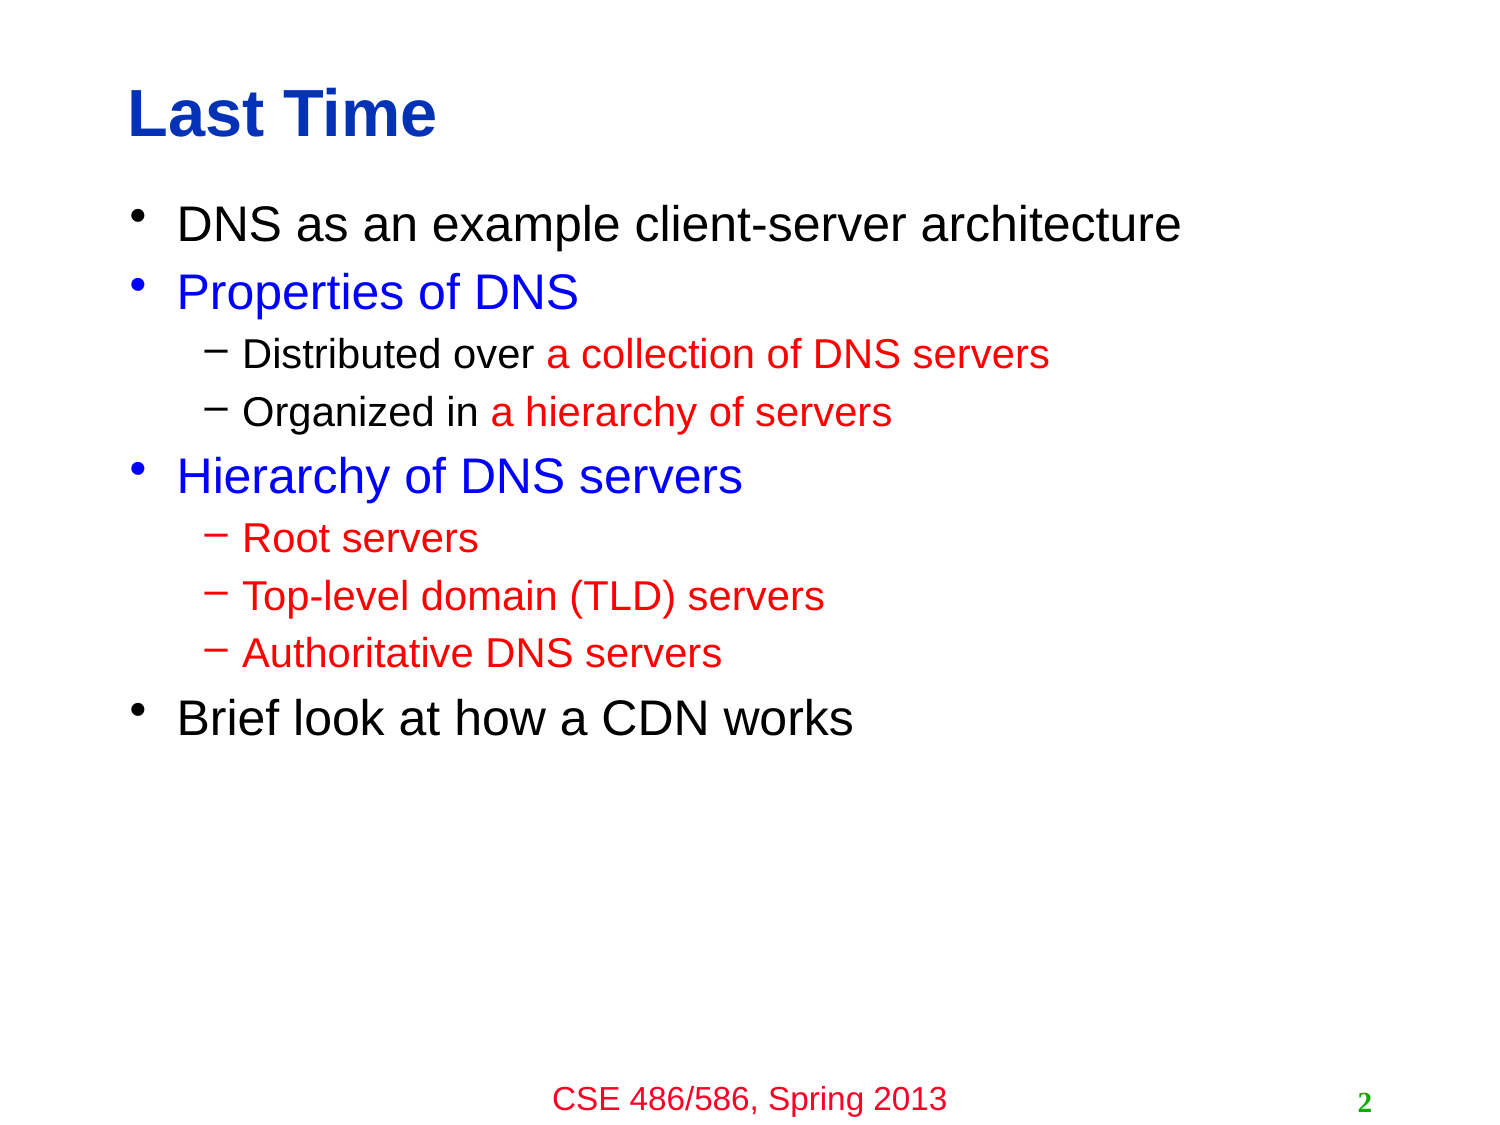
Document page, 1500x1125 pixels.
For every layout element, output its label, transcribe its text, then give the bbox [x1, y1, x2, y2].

slide_number 2 [1074, 1076, 1388, 1125]
title Last Time [112, 53, 1310, 176]
list DNS as an example client-server architecture Properties of DNS Distributed over a collection of DNS servers Organized in a hierarchy of servers Hierarchy of DNS servers Root servers Top-level domain (TLD) servers Authoritative DNS servers Brief look at how a CDN works [114, 195, 1376, 1005]
